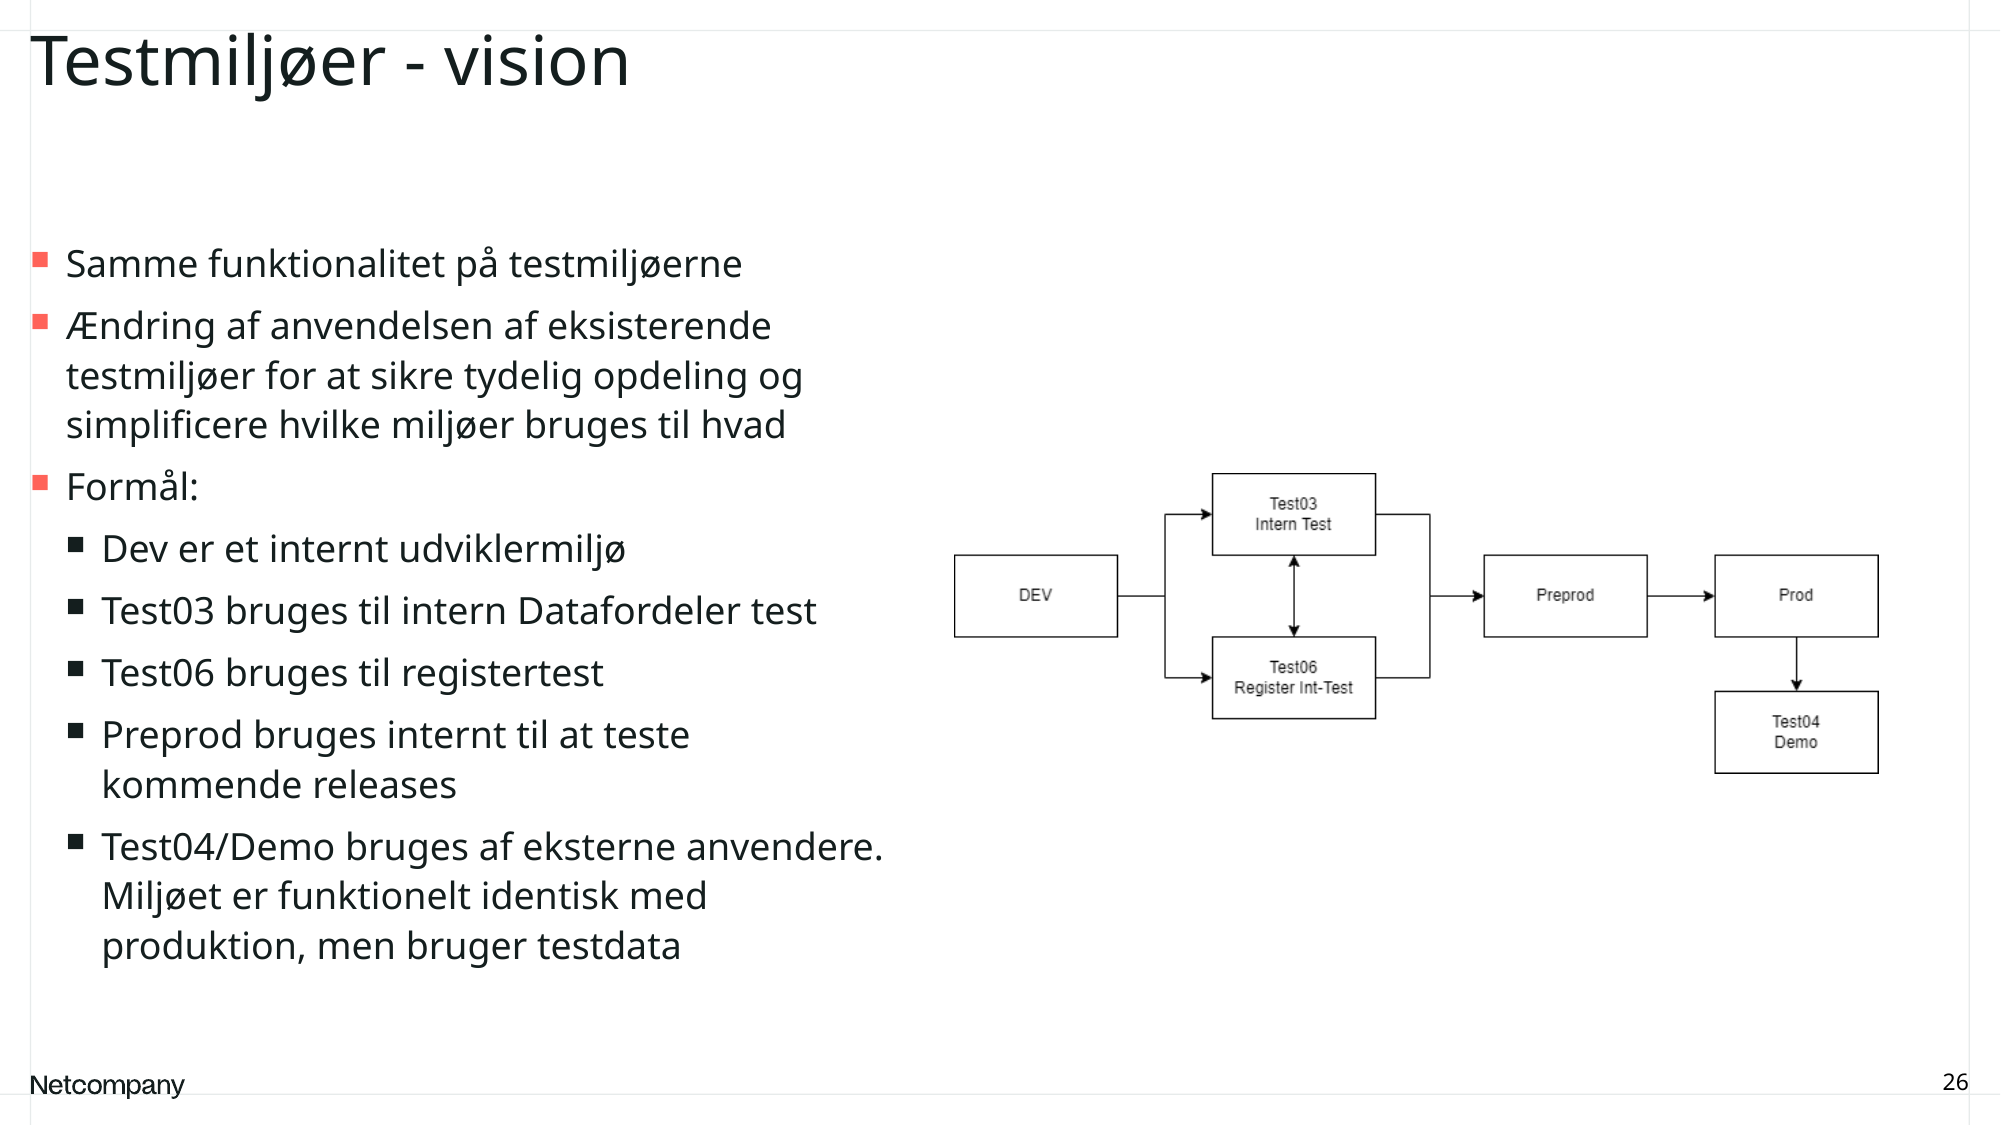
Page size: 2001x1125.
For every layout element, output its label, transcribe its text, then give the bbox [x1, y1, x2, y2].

title Testmiljøer - vision [30, 30, 1970, 186]
picture [954, 473, 1879, 774]
slide_number 26 [1524, 1062, 1970, 1095]
list Samme funktionalitet på testmiljøerne Ændring af anvendelsen af eksisterende testmiljøer for at sikre tydelig opdeling og simplificere hvilke miljøer bruges til hvad Formål: Dev er et internt udviklermiljø Test03 bruges til intern Datafordeler test Test06 bruges til registertest Preprod bruges internt til at teste kommende releases Test04/Demo bruges af eksterne anvendere. Miljøet er funktionelt identisk med produktion, men bruger testdata [30, 235, 888, 1031]
